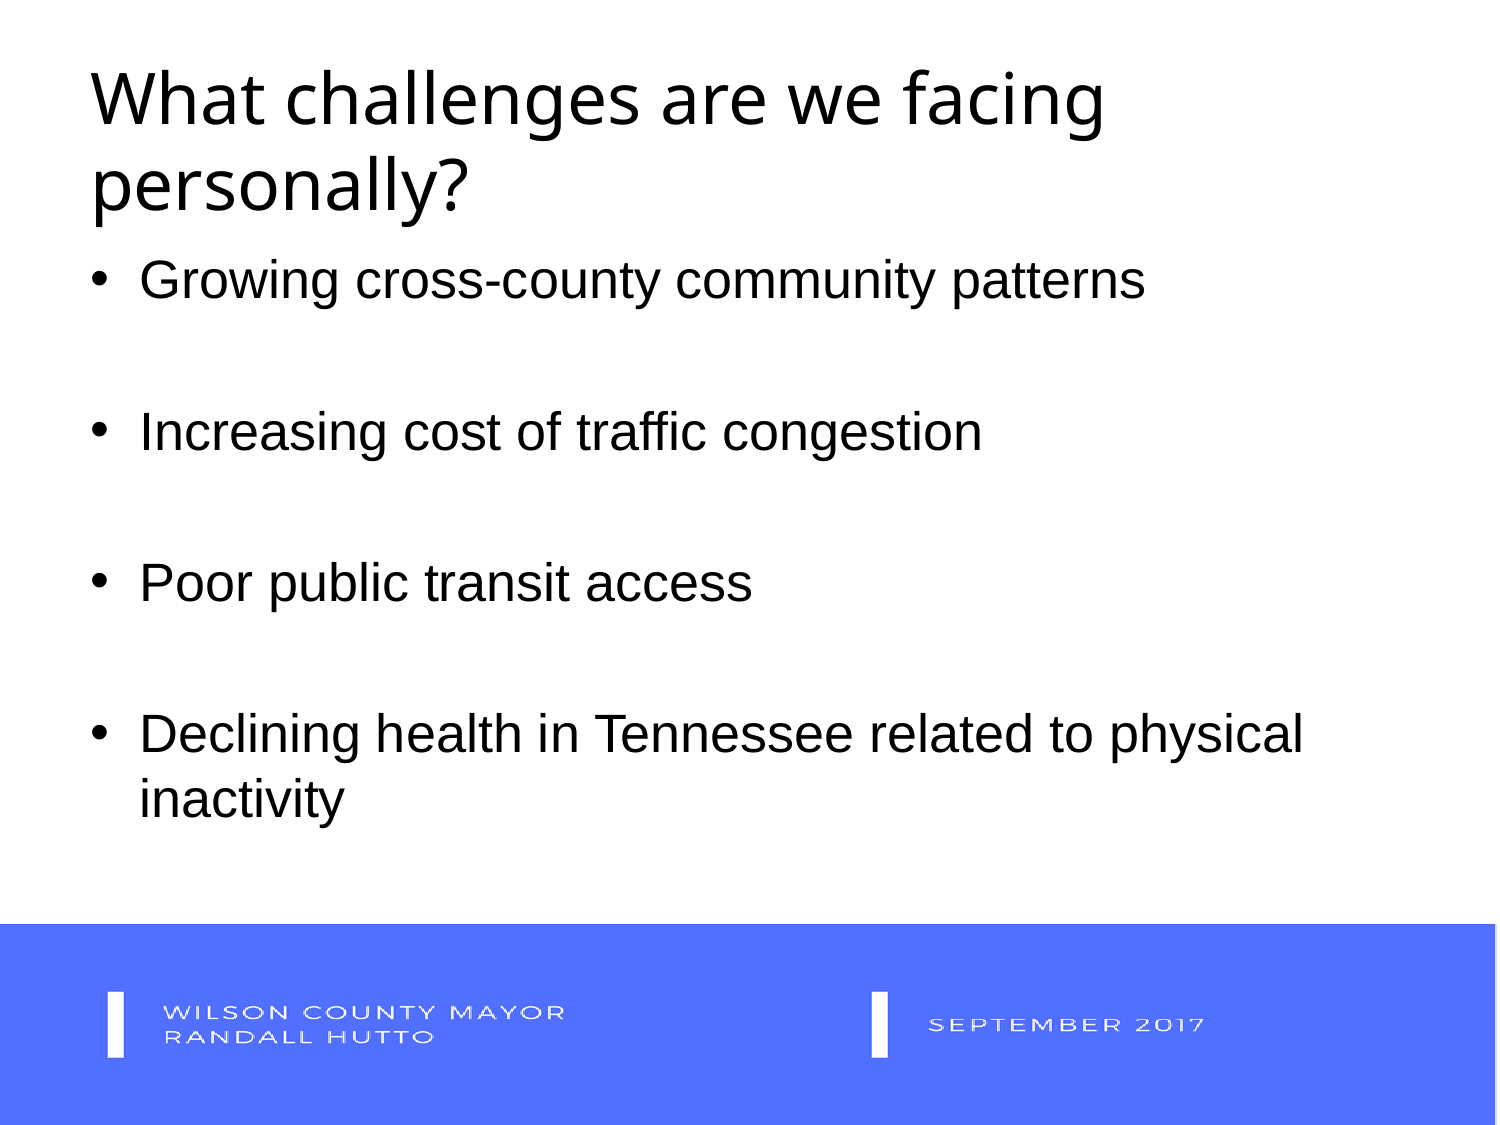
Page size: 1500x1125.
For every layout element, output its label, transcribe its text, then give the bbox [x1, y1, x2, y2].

title What challenges are we facing personally? [75, 45, 1425, 233]
list Growing cross-county community patterns Increasing cost of traffic congestion Poor public transit access Declining health in Tennessee related to physical inactivity [75, 237, 1375, 843]
picture [0, 924, 1498, 1125]
